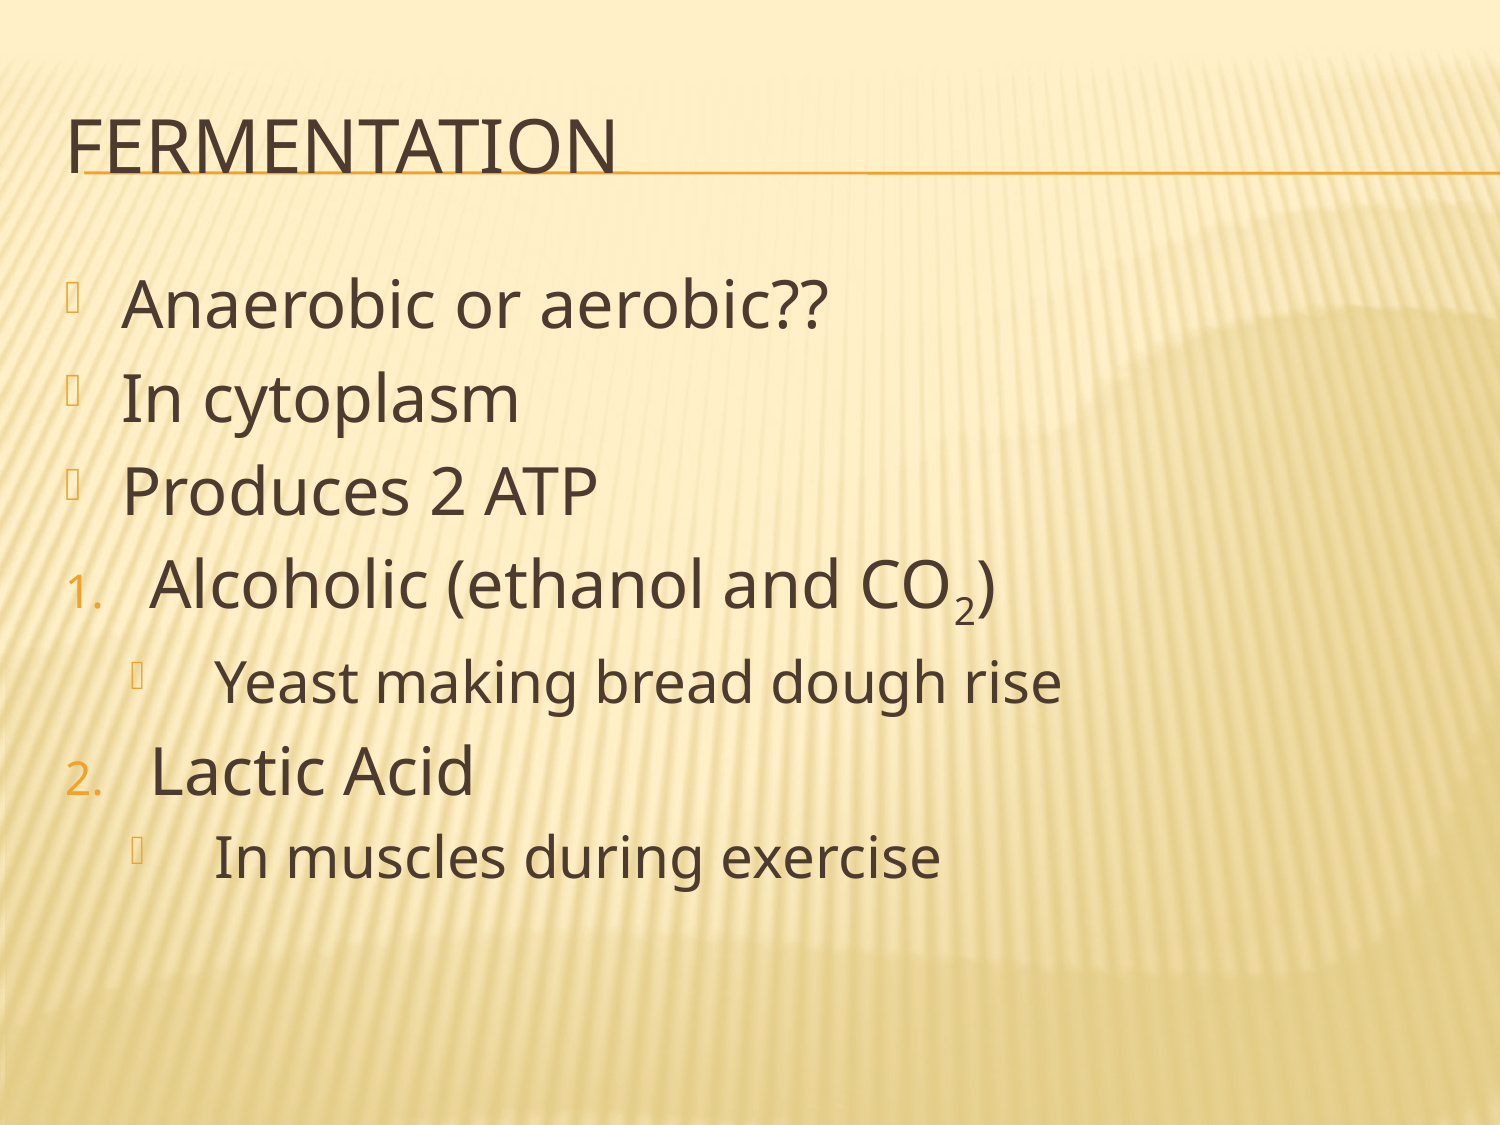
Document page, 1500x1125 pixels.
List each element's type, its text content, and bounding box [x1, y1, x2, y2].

title Fermentation [50, 75, 1475, 213]
list Anaerobic or aerobic?? In cytoplasm Produces 2 ATP Alcoholic (ethanol and CO2) Yeast making bread dough rise Lactic Acid In muscles during exercise [50, 254, 1475, 998]
